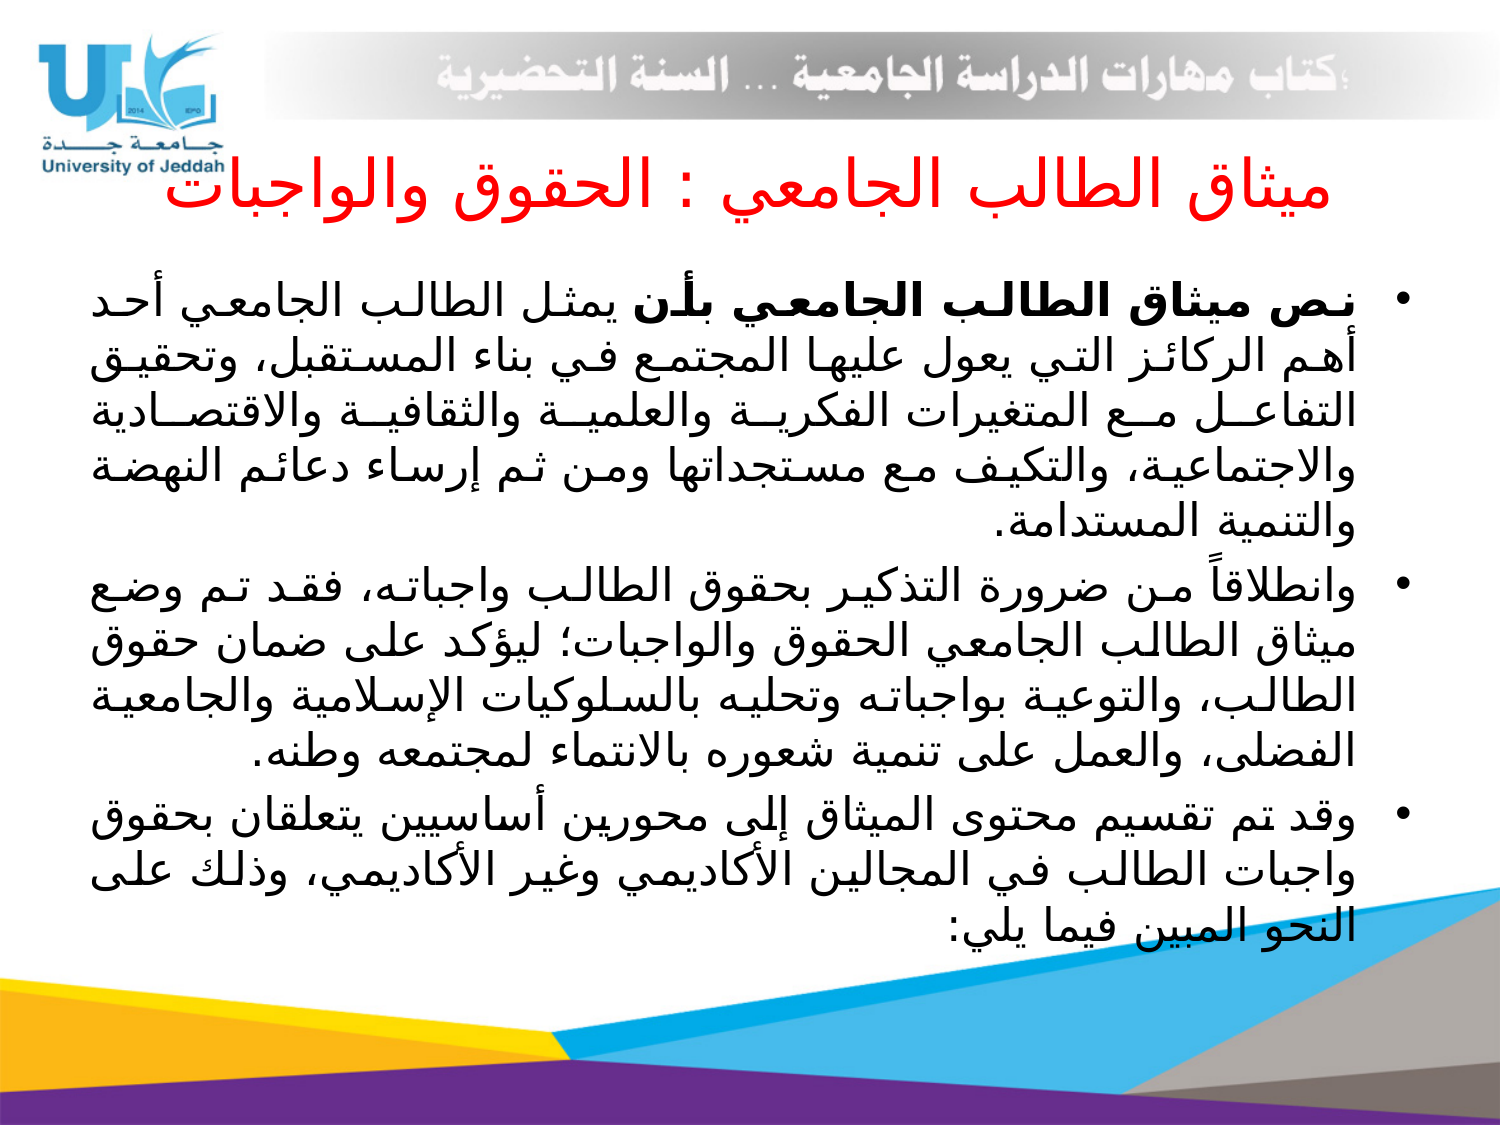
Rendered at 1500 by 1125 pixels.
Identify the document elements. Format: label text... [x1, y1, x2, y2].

title ميثاق الطالب الجامعي : الحقوق والواجبات [75, 87, 1425, 262]
list نص ميثاق الطالب الجامعي بأن يمثل الطالب الجامعي أحد أهم الركائز التي يعول عليها المجتمع في بناء المستقبل، وتحقيق التفاعل مع المتغيرات الفكرية والعلمية والثقافية والاقتصادية والاجتماعية، والتكيف مع مستجداتها ومن ثم إرساء دعائم النهضة والتنمية المستدامة. وانطلاقاً من ضرورة التذكير بحقوق الطالب واجباته، فقد تم وضع ميثاق الطالب الجامعي الحقوق والواجبات؛ ليؤكد على ضمان حقوق الطالب، والتوعية بواجباته وتحليه بالسلوكيات الإسلامية والجامعية الفضلى، والعمل على تنمية شعوره بالانتماء لمجتمعه وطنه. وقد تم تقسيم محتوى الميثاق إلى محورين أساسيين يتعلقان بحقوق واجبات الطالب في المجالين الأكاديمي وغير الأكاديمي، وذلك على النحو المبين فيما يلي: [75, 262, 1425, 1005]
picture [0, 0, 1500, 1125]
